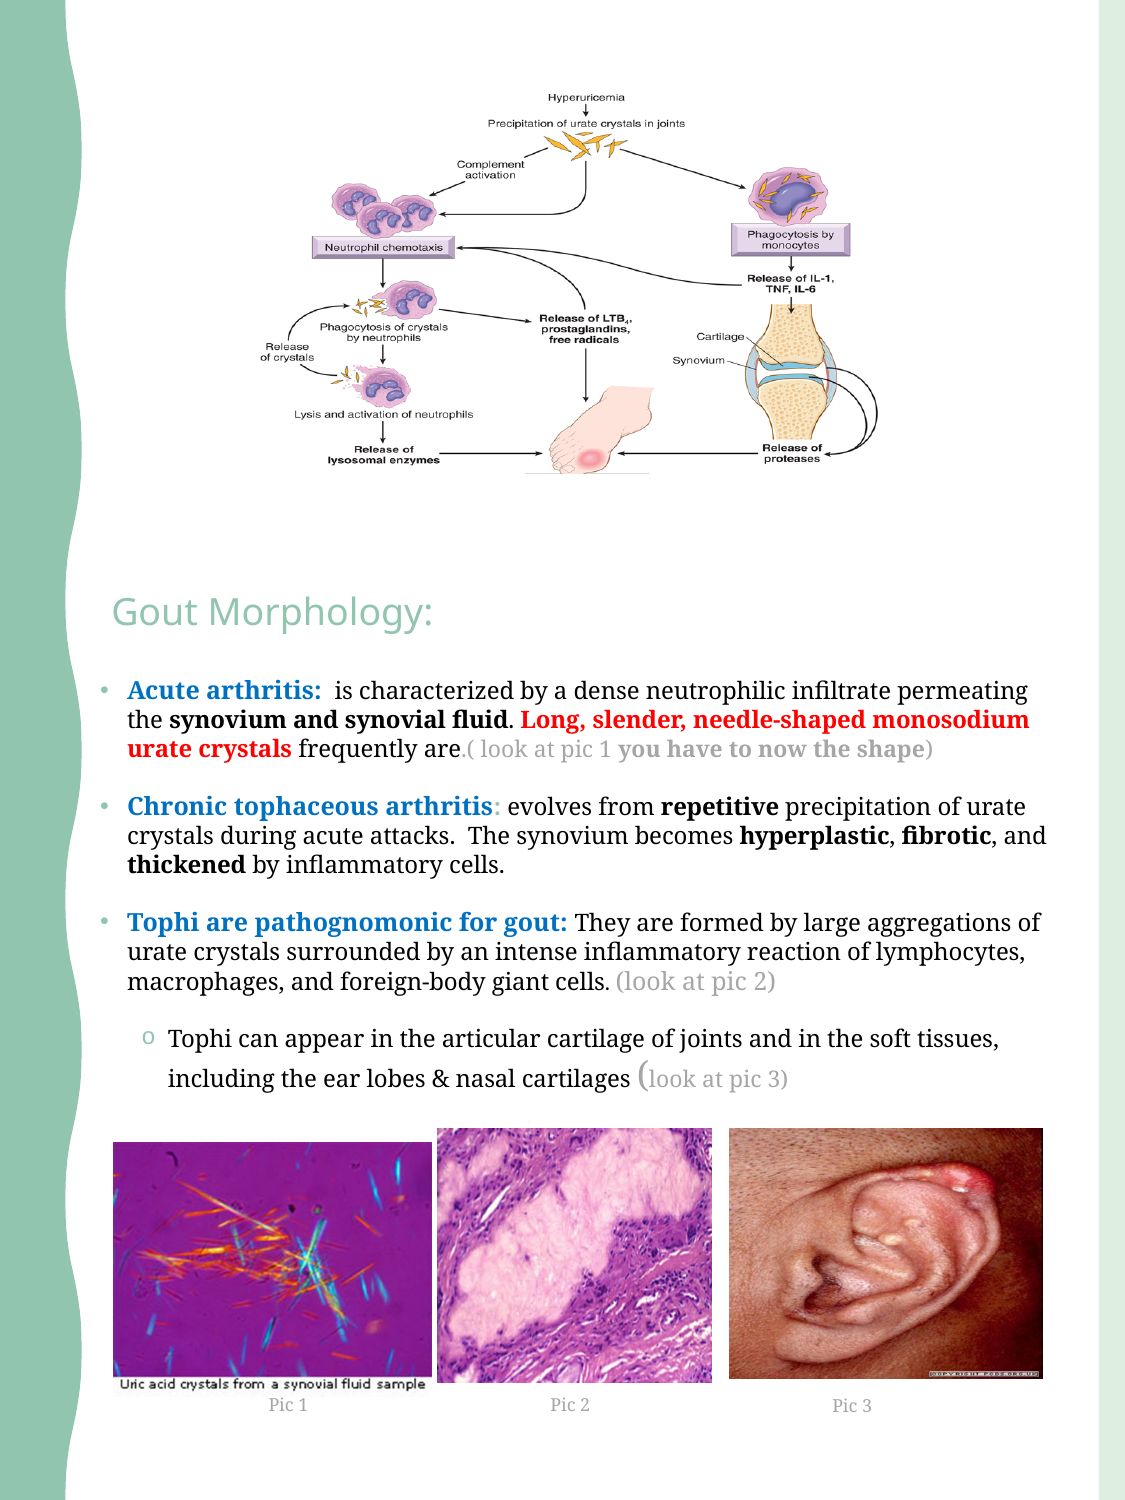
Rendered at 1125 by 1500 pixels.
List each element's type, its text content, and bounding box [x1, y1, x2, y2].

picture [253, 94, 886, 474]
picture [113, 1142, 432, 1397]
picture [437, 1128, 712, 1383]
picture [729, 1128, 1043, 1379]
text_box Pic 3 [817, 1387, 936, 1424]
text_box Acute arthritis: is characterized by a dense neutrophilic infiltrate permeating the synovium and synovial fluid. Long, slender, needle-shaped monosodium urate crystals frequently are.( look at pic 1 you have to now the shape) Chronic tophaceous arthritis: evolves from repetitive precipitation of urate crystals during acute attacks. The synovium becomes hyperplastic, fibrotic, and thickened by inflammatory cells. Tophi are pathognomonic for gout: They are formed by large aggregations of urate crystals surrounded by an intense inflammatory reaction of lymphocytes, macrophages, and foreign-body giant cells. (look at pic 2) Tophi can appear in the articular cartilage of joints and in the soft tissues, including the ear lobes & nasal cartilages (look at pic 3) [85, 667, 1082, 1131]
text_box Pic 1 [253, 1397, 373, 1423]
text_box Gout Morphology: [96, 580, 449, 641]
text_box Pic 2 [535, 1386, 655, 1423]
